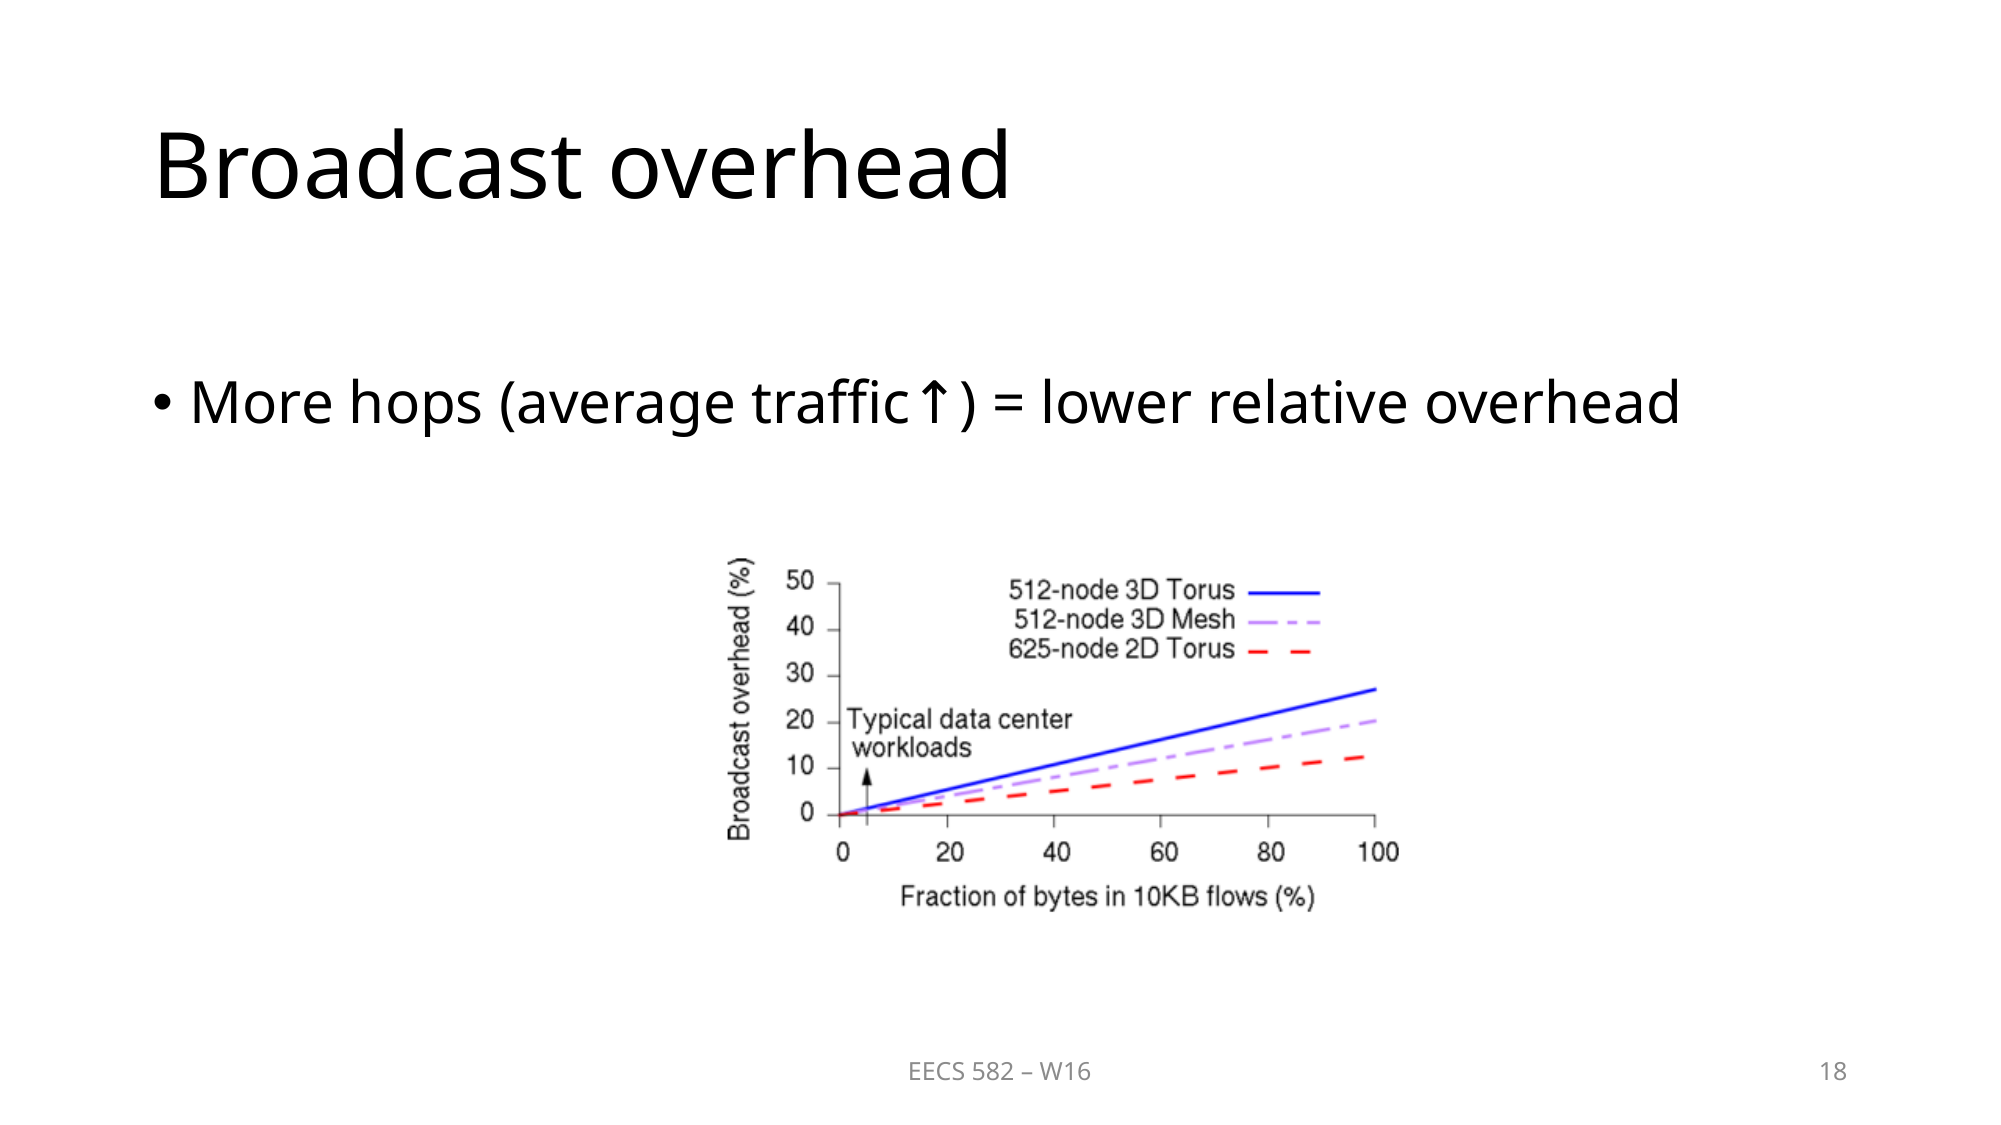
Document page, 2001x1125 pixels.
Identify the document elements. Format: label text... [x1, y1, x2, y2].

list More hops (average traffic↑) = lower relative overhead [137, 299, 1863, 1014]
slide_number 18 [1412, 1042, 1863, 1103]
picture [717, 543, 1413, 924]
footer EECS 582 – W16 [662, 1042, 1338, 1103]
title Broadcast overhead [137, 59, 1863, 278]
